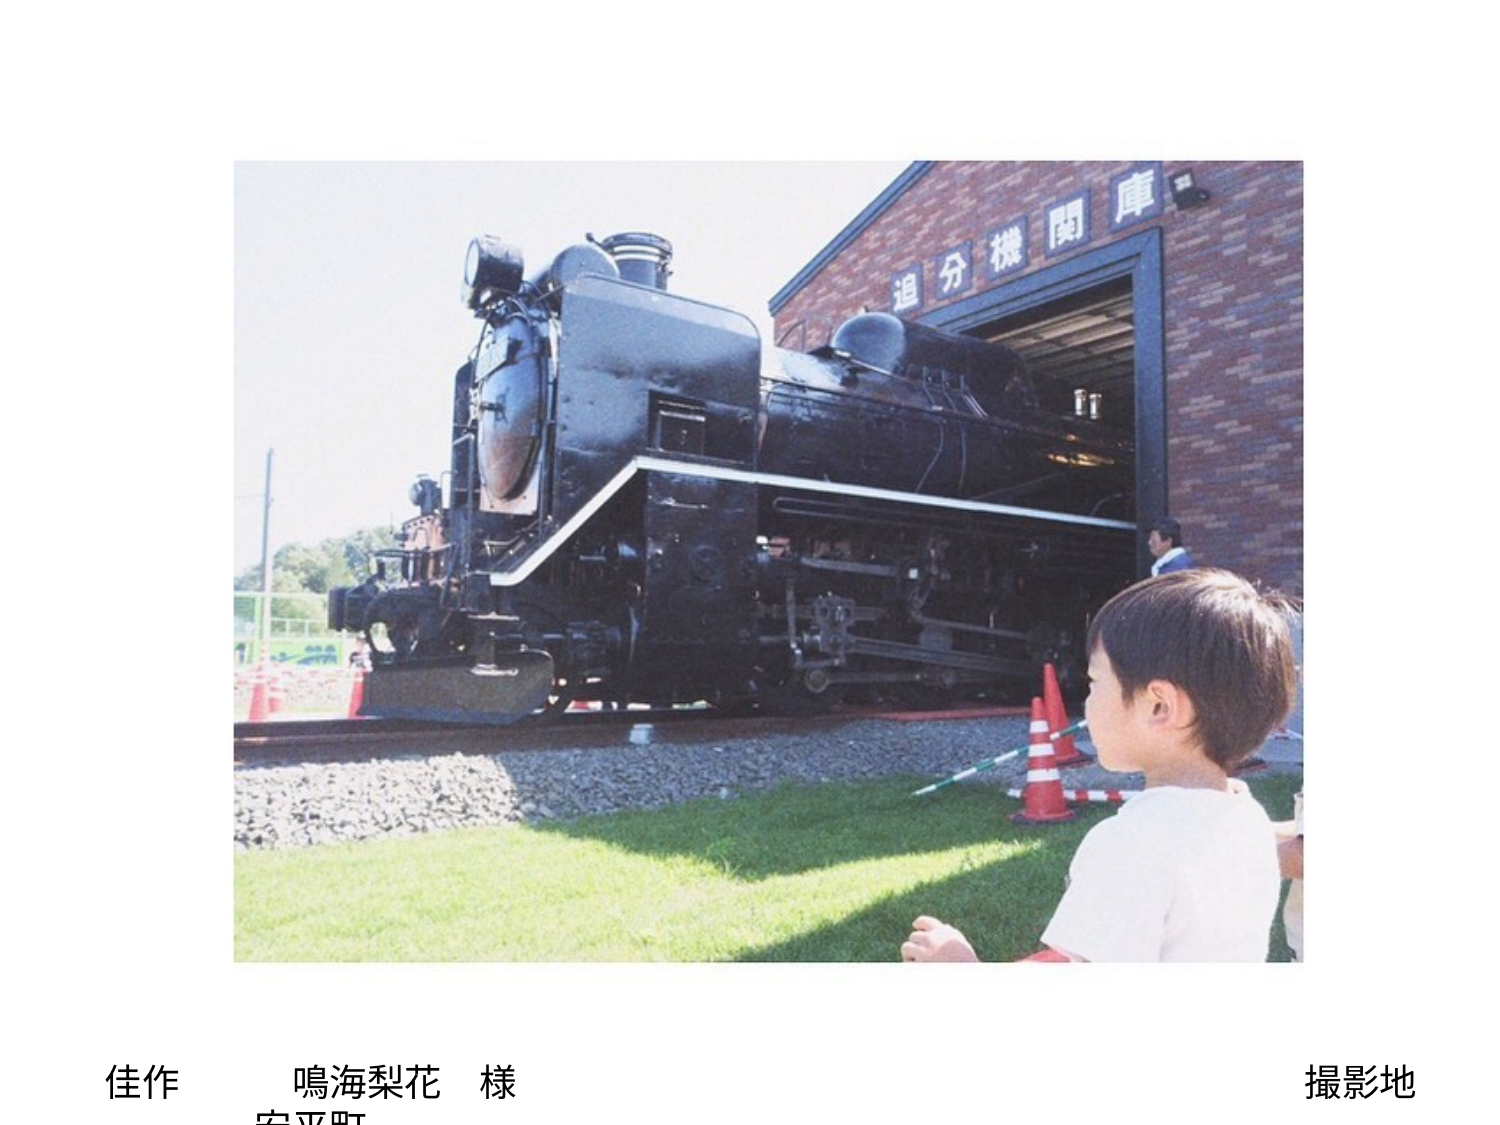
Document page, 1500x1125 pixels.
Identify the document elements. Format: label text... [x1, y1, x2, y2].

picture [206, 0, 1332, 1125]
text_box 佳作 鳴海梨花 様 撮影地 安平町 [52, 1051, 201, 1125]
text_box 佳作 鳴海梨花 様 撮影地 安平町 [1337, 1051, 1447, 1125]
